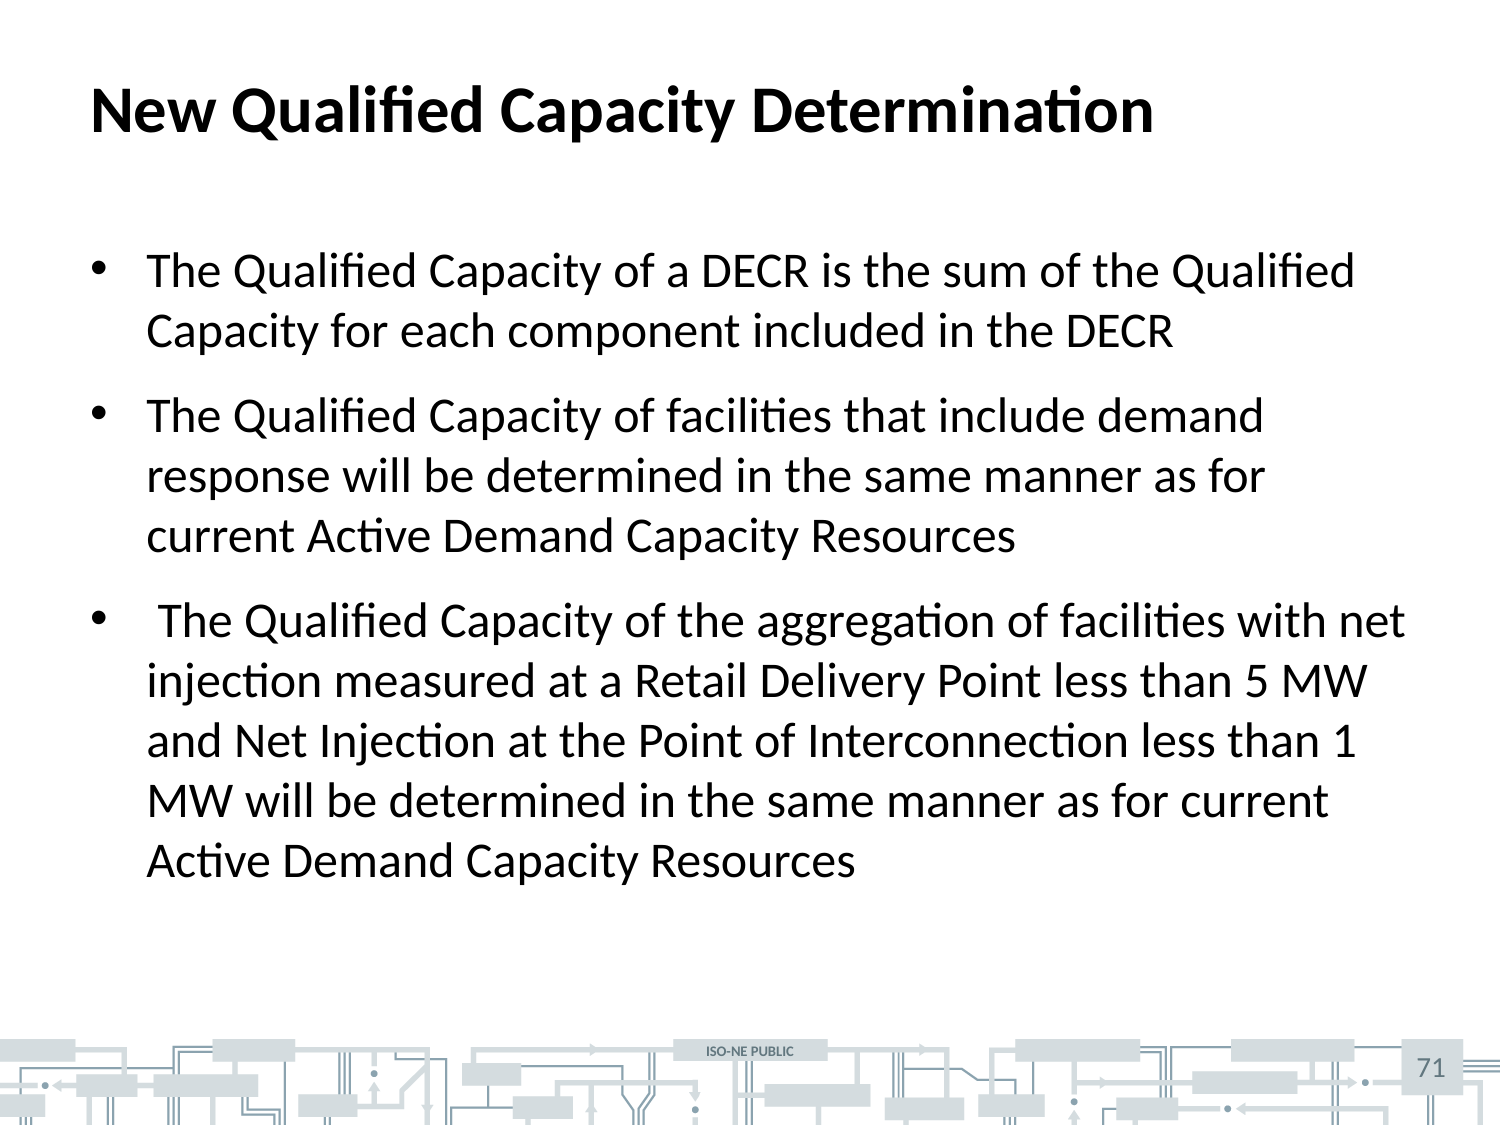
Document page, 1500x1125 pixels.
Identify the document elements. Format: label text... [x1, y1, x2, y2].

slide_number 71 [1400, 1044, 1463, 1088]
list The Qualified Capacity of a DECR is the sum of the Qualified Capacity for each component included in the DECR The Qualified Capacity of facilities that include demand response will be determined in the same manner as for current Active Demand Capacity Resources The Qualified Capacity of the aggregation of facilities with net injection measured at a Retail Delivery Point less than 5 MW and Net Injection at the Point of Interconnection less than 1 MW will be determined in the same manner as for current Active Demand Capacity Resources [75, 229, 1425, 1020]
title New Qualified Capacity Determination [75, 12, 1425, 200]
picture [0, 1031, 1500, 1125]
